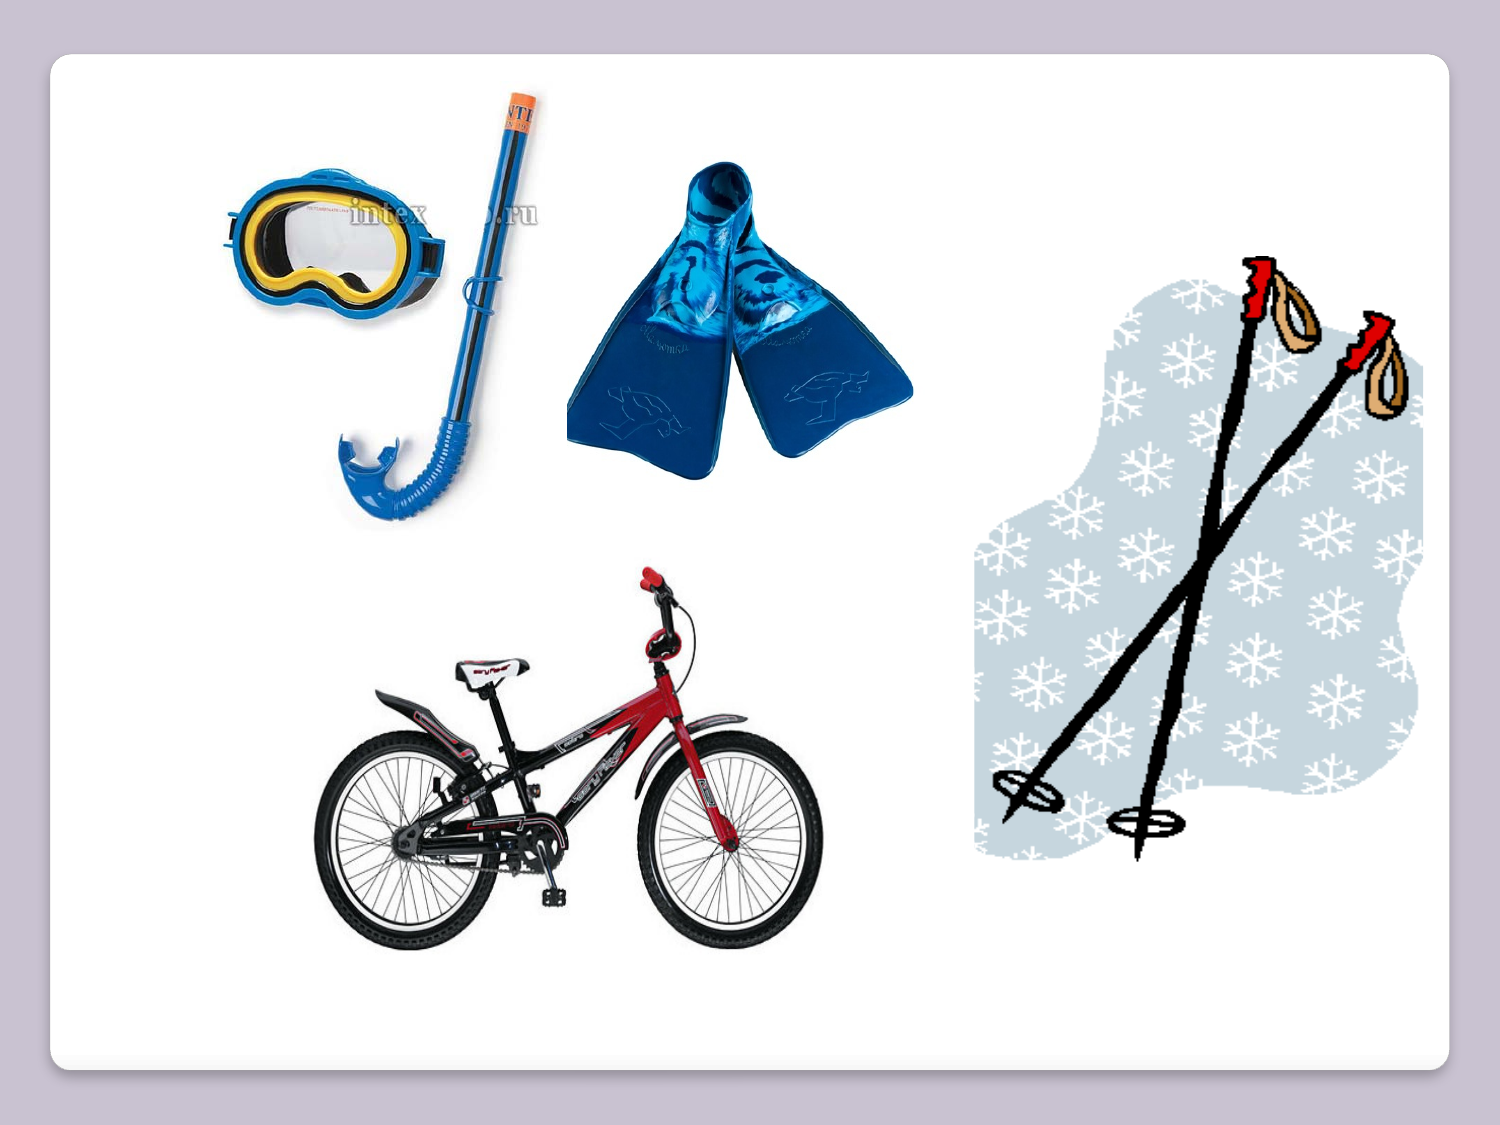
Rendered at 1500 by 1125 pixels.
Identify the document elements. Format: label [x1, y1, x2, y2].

picture [218, 81, 941, 985]
picture [974, 256, 1424, 873]
